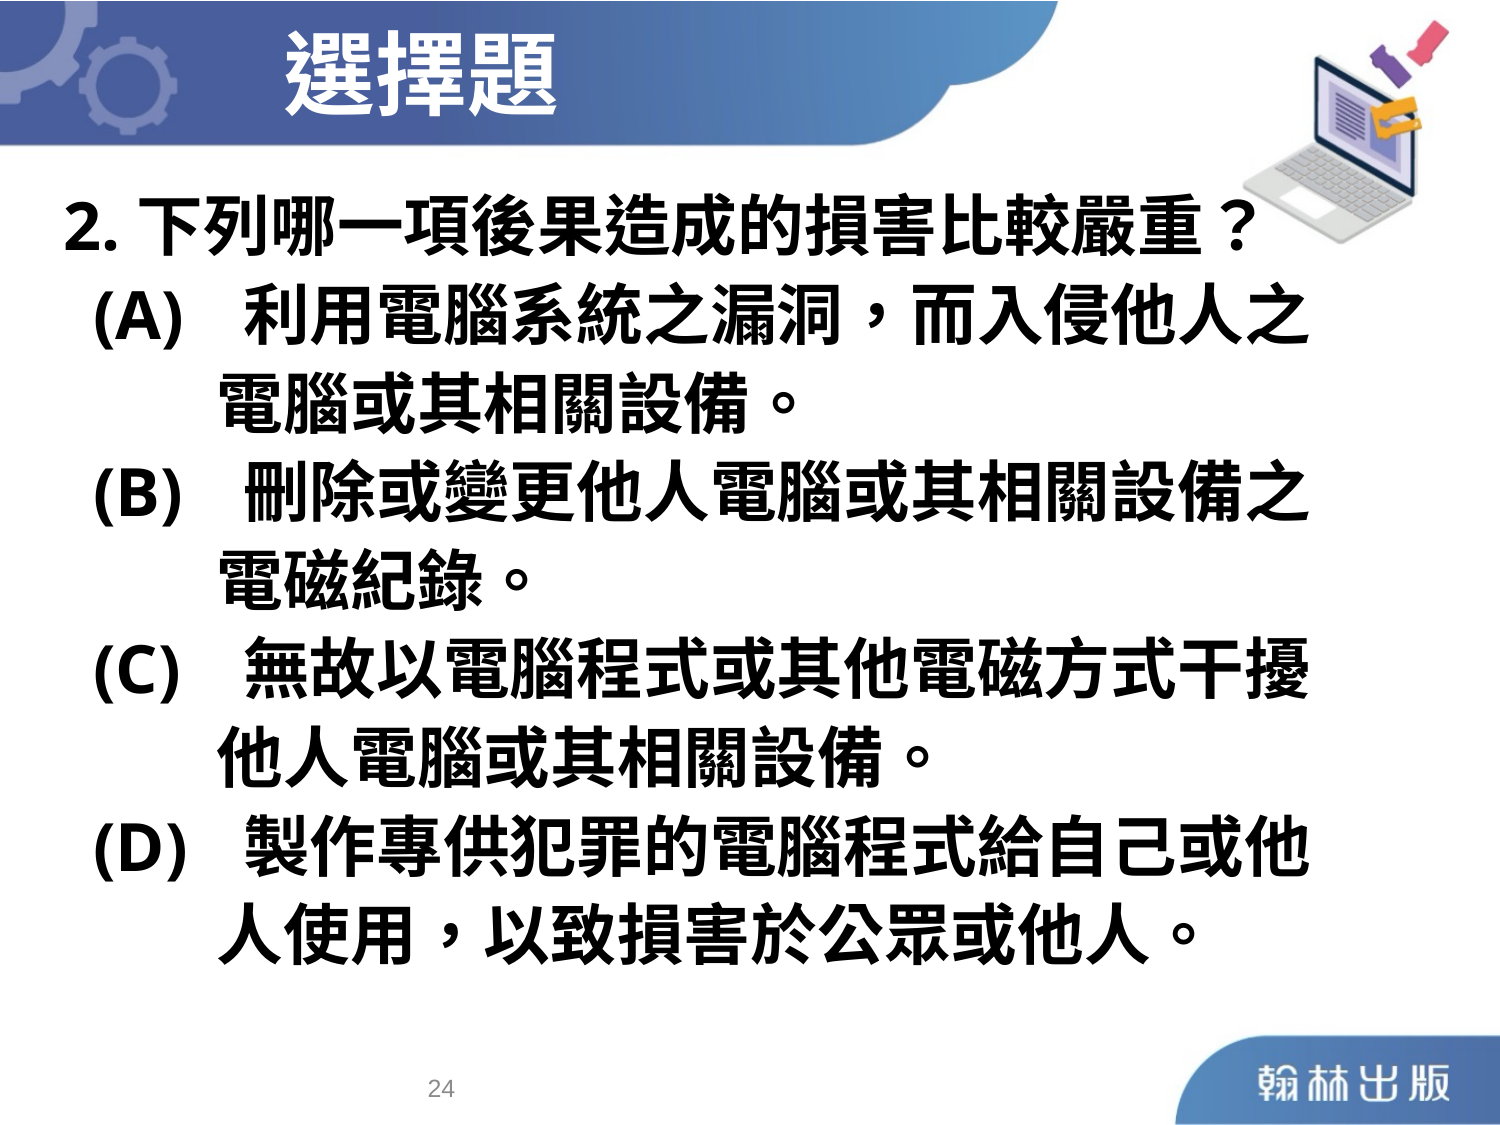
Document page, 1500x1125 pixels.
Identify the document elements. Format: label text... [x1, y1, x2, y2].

list 2.下列哪一項後果造成的損害比較嚴重？ (A) 利用電腦系統之漏洞，而入侵他人之 電腦或其相關設備。 (B) 刪除或變更他人電腦或其相關設備之 電磁紀錄。 (C) 無故以電腦程式或其他電磁方式干擾 他人電腦或其相關設備。 (D) 製作專供犯罪的電腦程式給自己或他 人使用，以致損害於公眾或他人。 [48, 185, 1385, 875]
slide_number 23 [412, 1065, 750, 1125]
text_box 選擇題 [268, 0, 1161, 160]
picture [0, 1, 1500, 1125]
